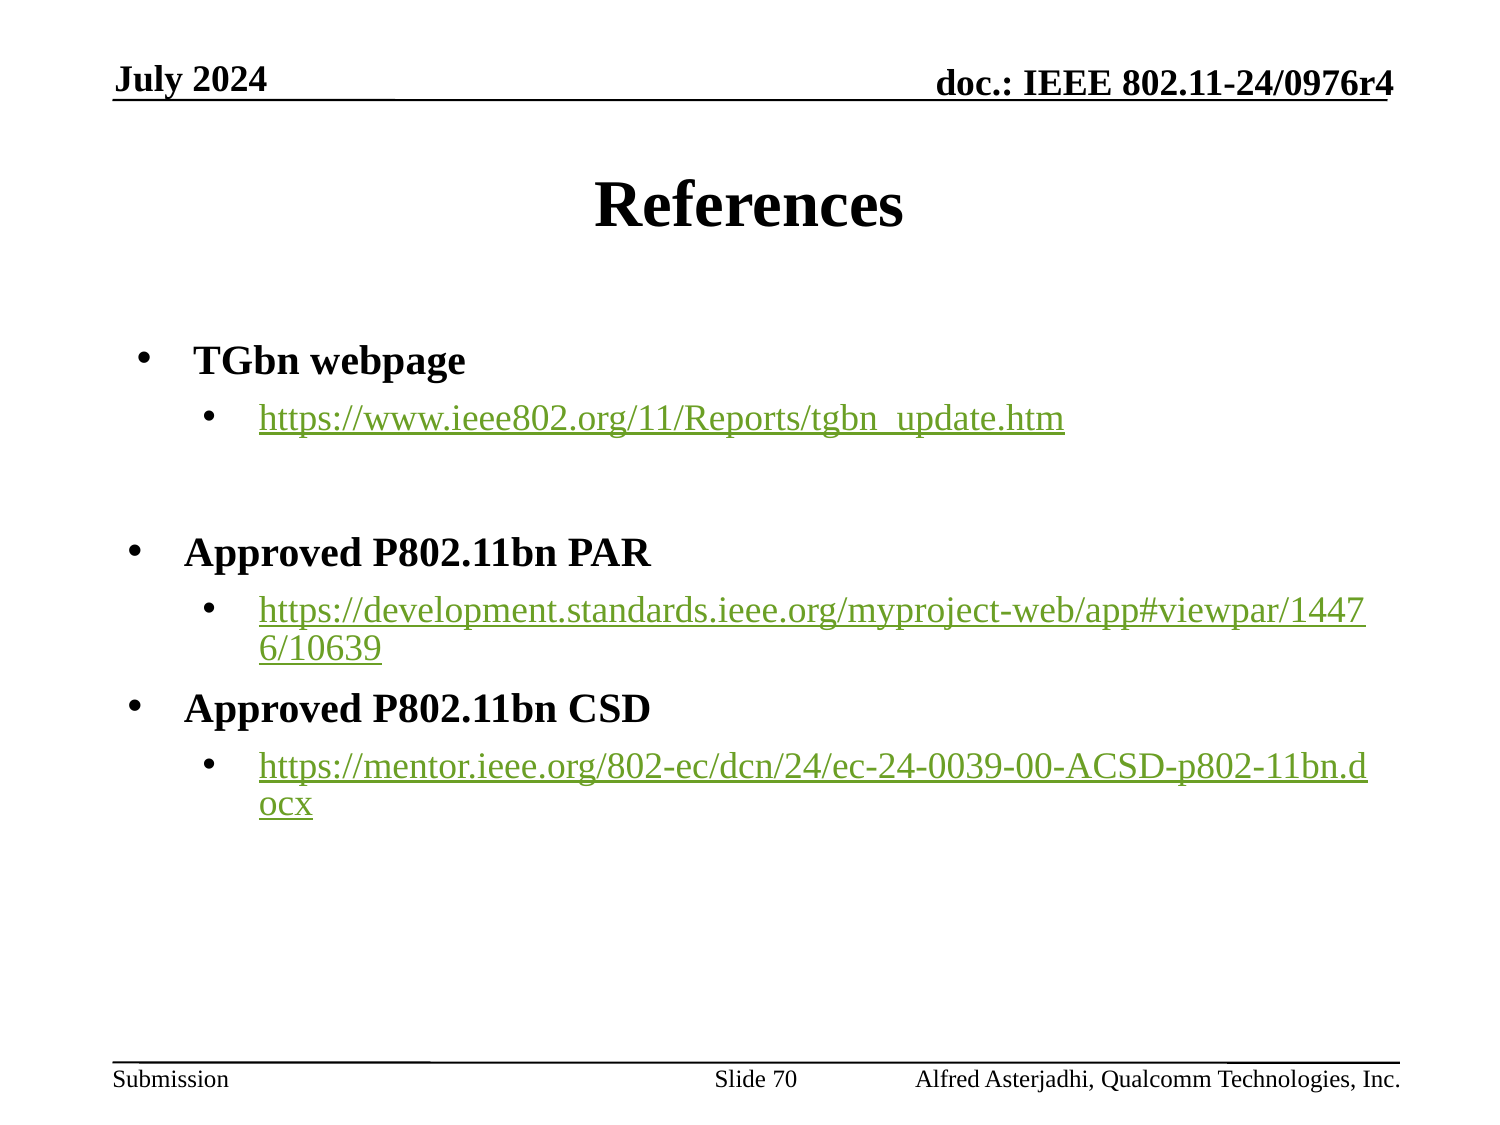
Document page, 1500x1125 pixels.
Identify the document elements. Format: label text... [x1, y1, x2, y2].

footer Alfred Asterjadhi, Qualcomm Technologies, Inc. [878, 1061, 1402, 1093]
title References [112, 112, 1388, 288]
slide_number Slide 70 [712, 1061, 800, 1123]
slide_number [114, 54, 493, 100]
list TGbn webpage https://www.ieee802.org/11/Reports/tgbn_update.htm Approved P802.11bn PAR https://development.standards.ieee.org/myproject-web/app#viewpar/14476/10639 Approved P802.11bn CSD https://mentor.ieee.org/802-ec/dcn/24/ec-24-0039-00-ACSD-p802-11bn.docx [112, 324, 1388, 1000]
